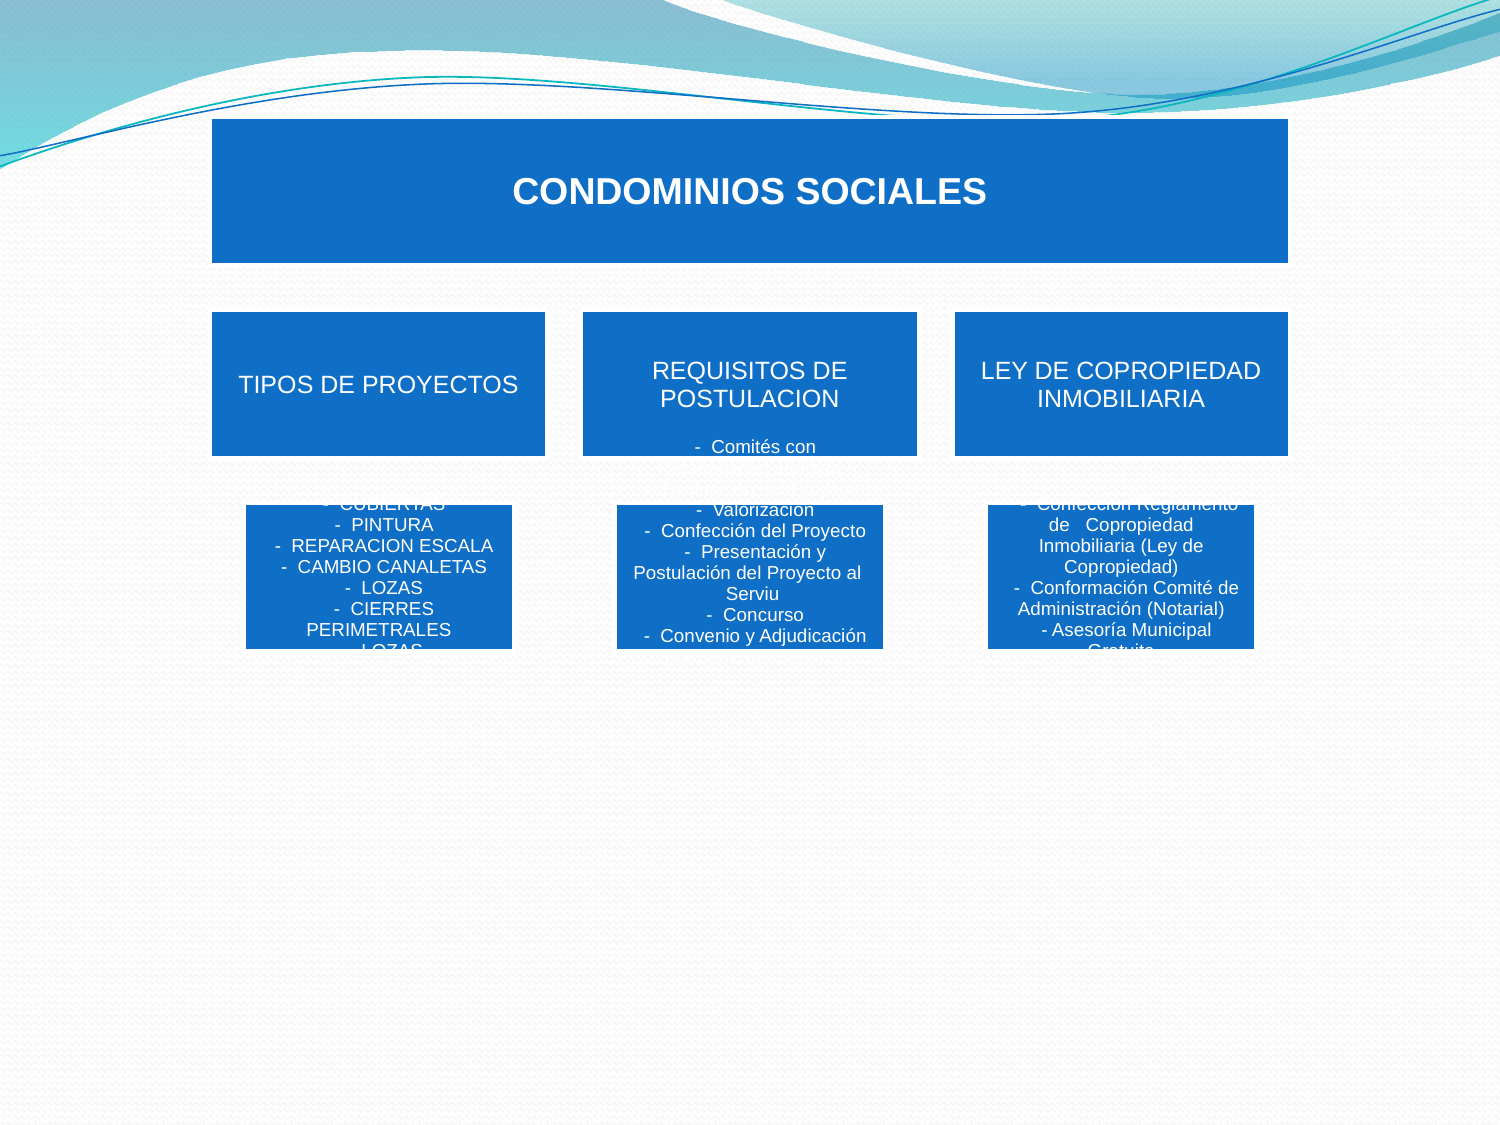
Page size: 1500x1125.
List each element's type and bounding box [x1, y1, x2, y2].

list [74, 116, 1426, 1038]
